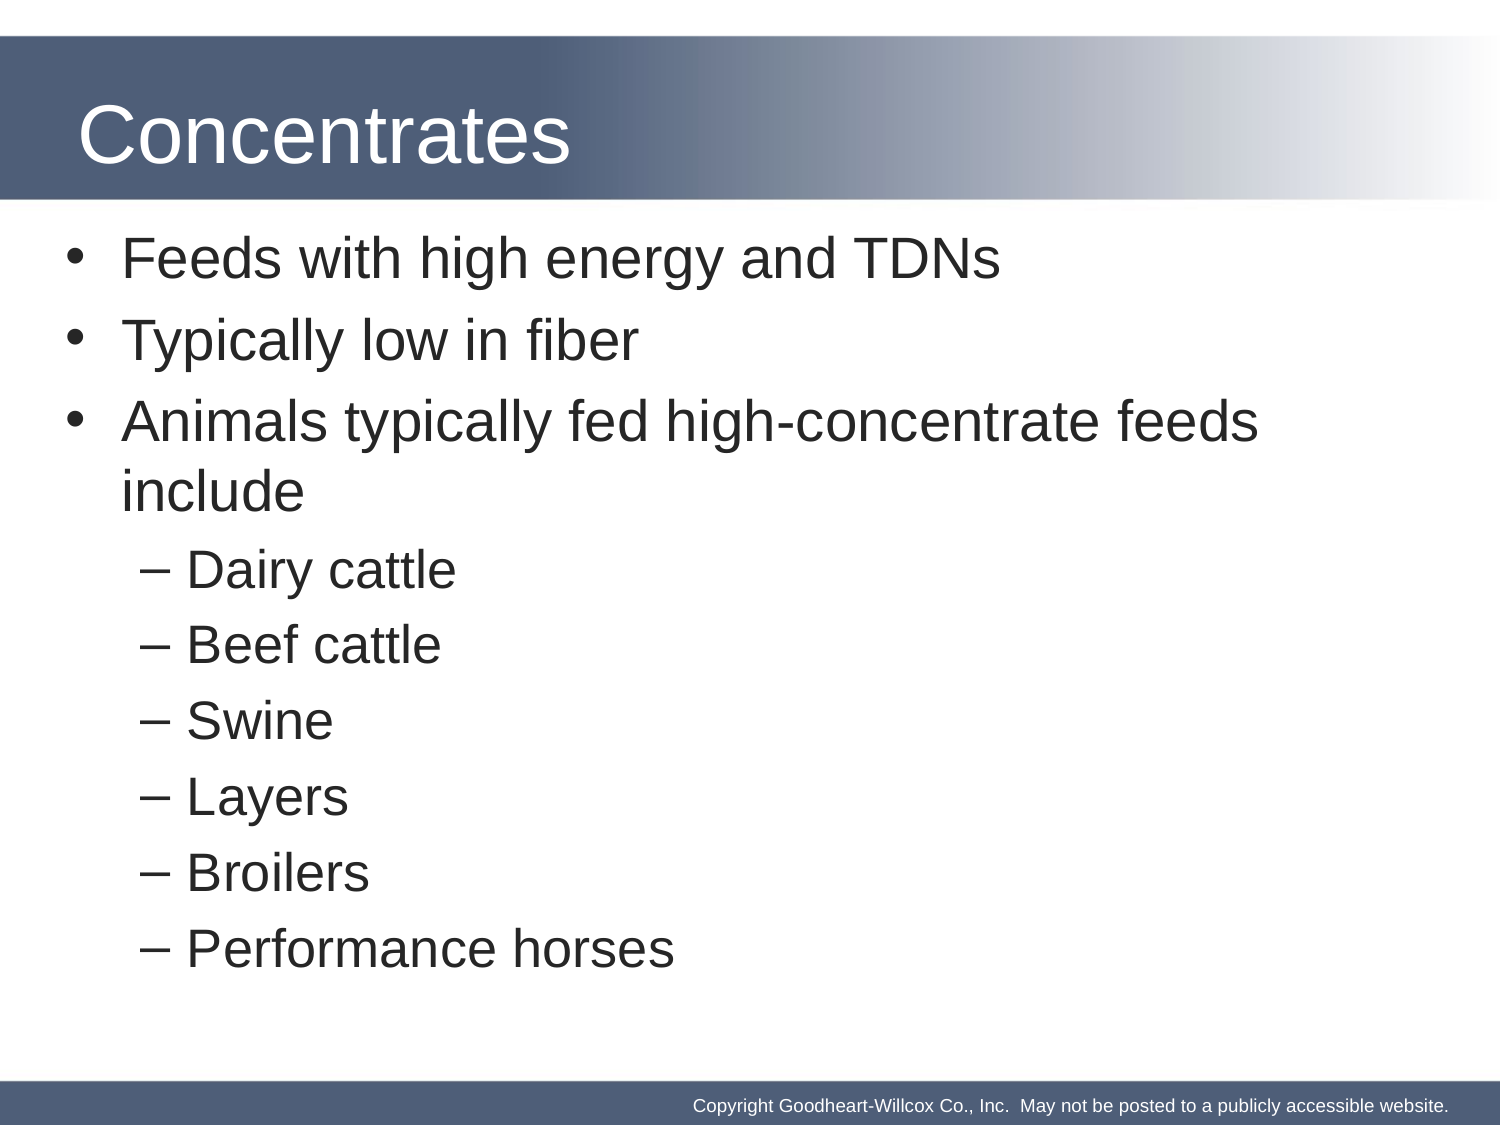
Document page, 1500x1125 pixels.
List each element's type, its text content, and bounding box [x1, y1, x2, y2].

title Concentrates [62, 24, 1450, 188]
list Feeds with high energy and TDNs Typically low in fiber Animals typically fed high-concentrate feeds include Dairy cattle Beef cattle Swine Layers Broilers Performance horses [50, 212, 1438, 1087]
picture [0, 0, 1500, 1125]
